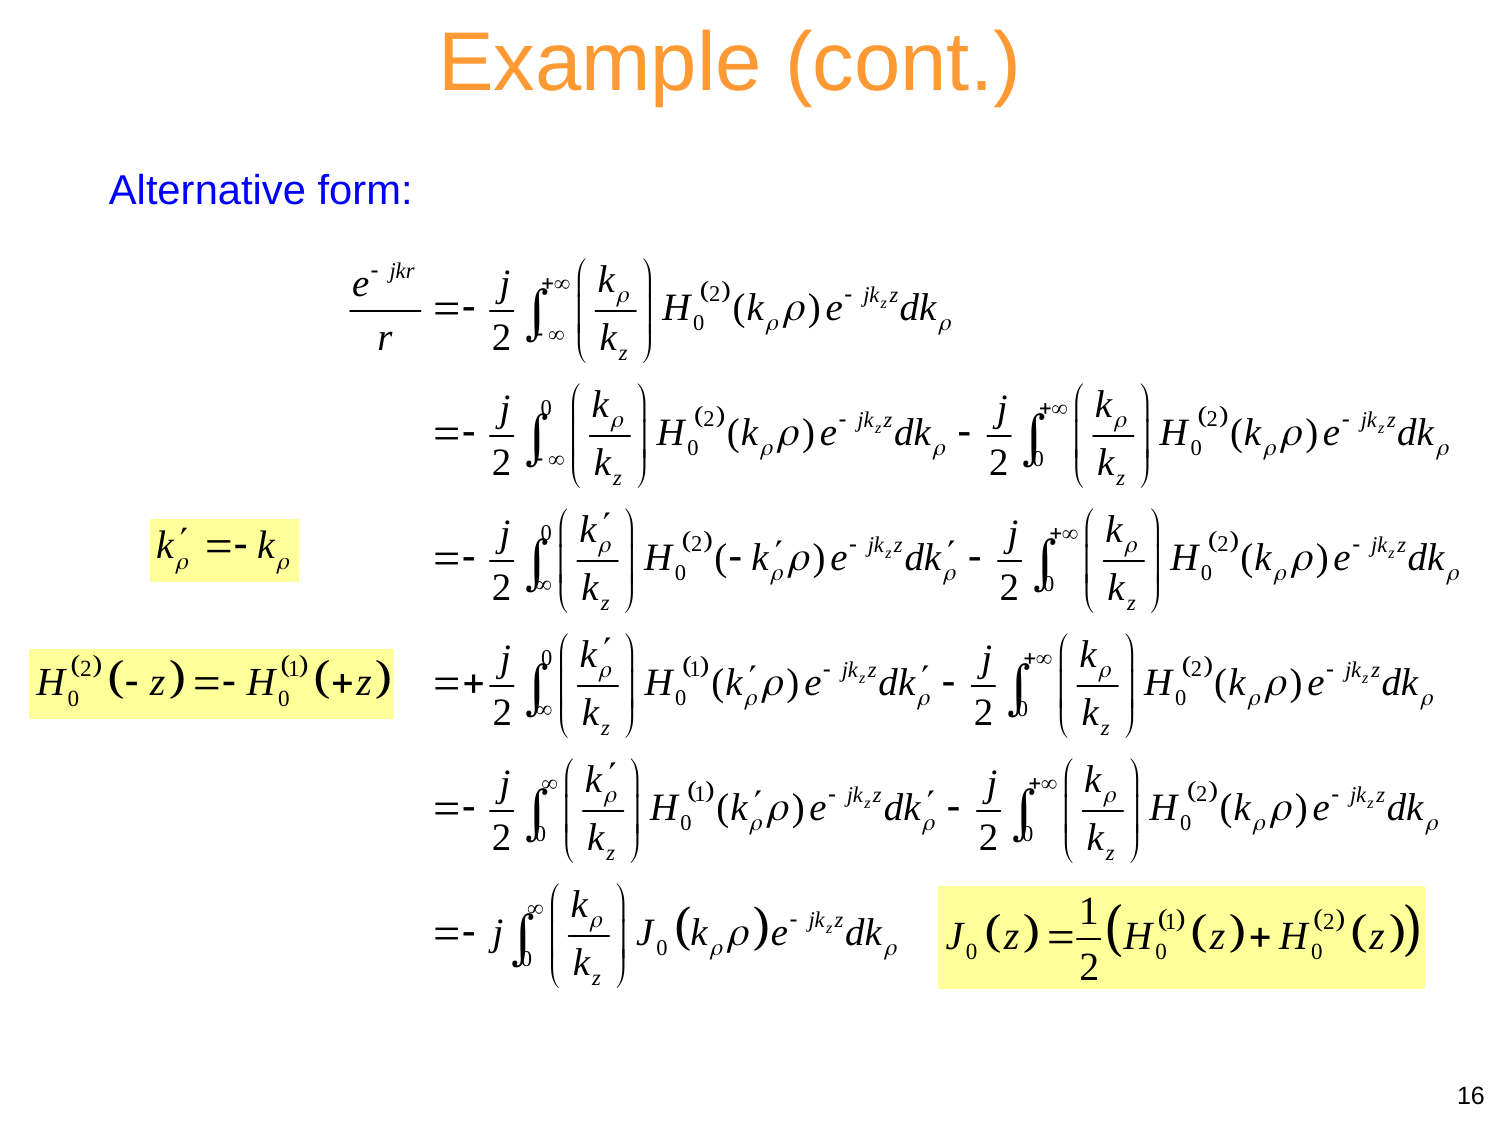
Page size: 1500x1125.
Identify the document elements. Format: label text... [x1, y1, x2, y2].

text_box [937, 885, 1426, 990]
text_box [28, 649, 395, 720]
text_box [343, 248, 1473, 999]
slide_number 16 [1149, 1065, 1500, 1125]
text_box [149, 518, 300, 583]
text_box Alternative form: [94, 155, 428, 221]
text_box Example (cont.) [332, 0, 1127, 115]
